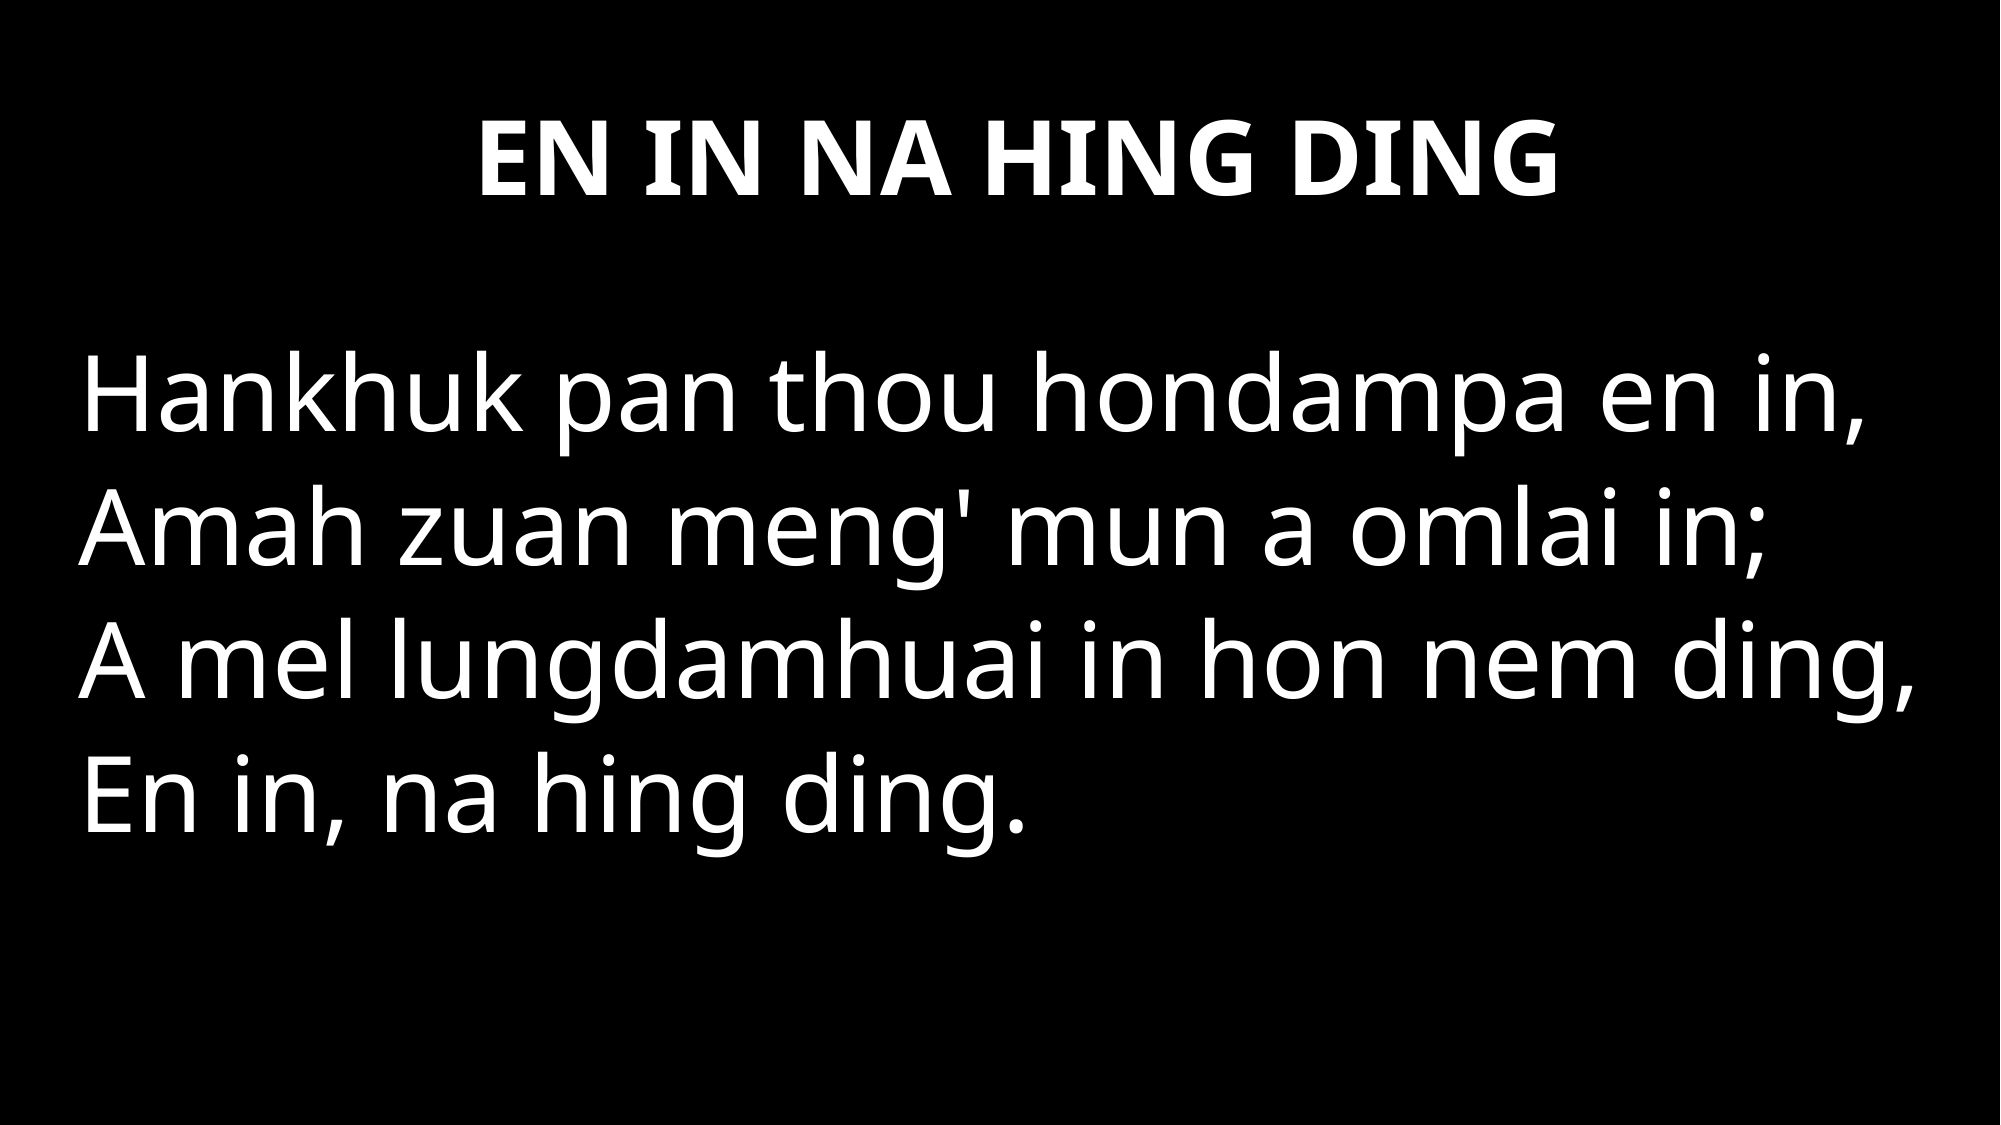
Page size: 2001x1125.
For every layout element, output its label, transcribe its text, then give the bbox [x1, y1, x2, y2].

subtitle Hankhuk pan thou hondampa en in, Amah zuan meng' mun a omlai in; A mel lungdamhuai in hon nem ding, En in, na hing ding. [63, 332, 1958, 1060]
text_box EN IN NA HING DING [63, 84, 1975, 224]
